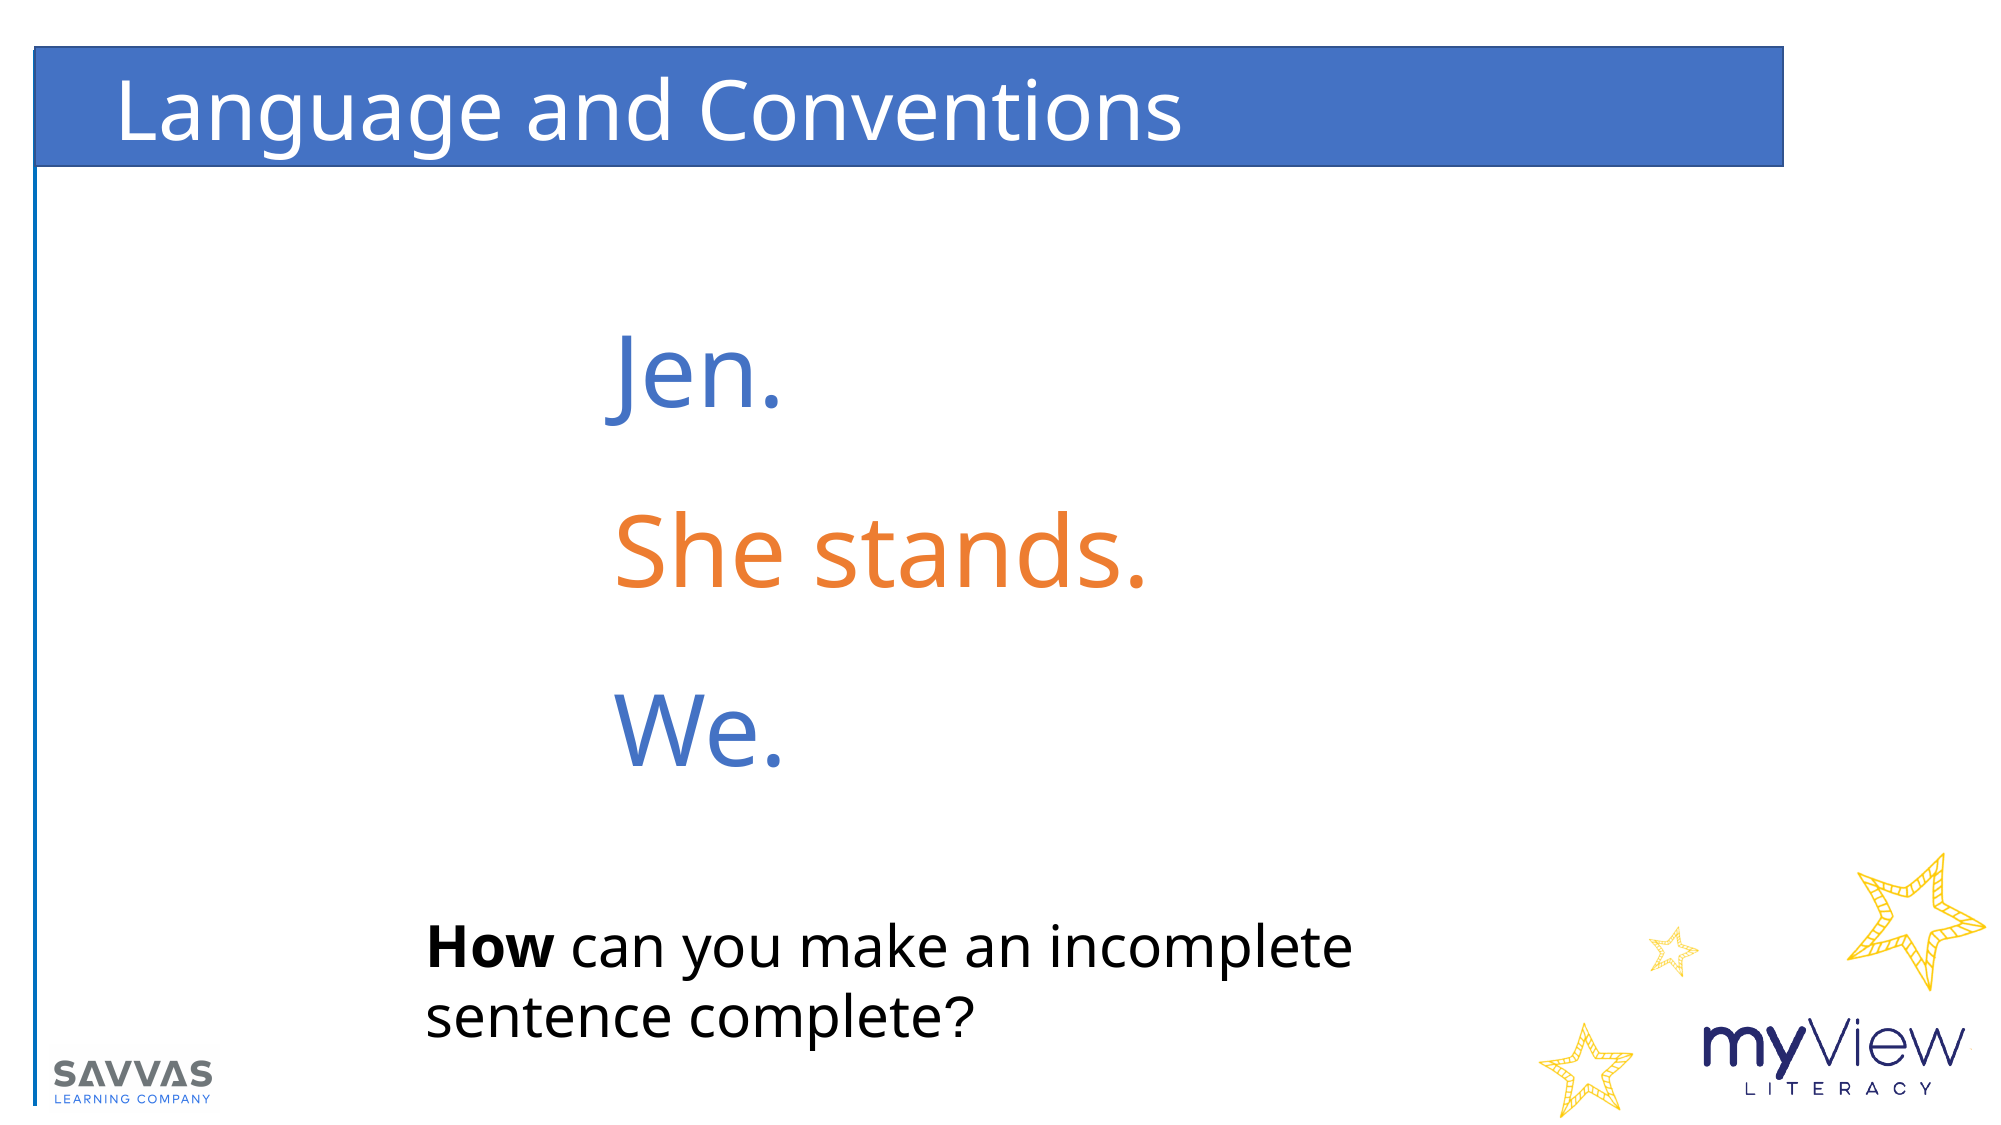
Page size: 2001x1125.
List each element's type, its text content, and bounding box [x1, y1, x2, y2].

text_box How can you make an incomplete sentence complete? [410, 901, 1513, 1057]
picture [1513, 814, 2000, 1125]
picture [48, 1043, 220, 1113]
text_box Language and Conventions [34, 46, 1784, 167]
text_box Jen. She stands. We. [598, 239, 1220, 795]
